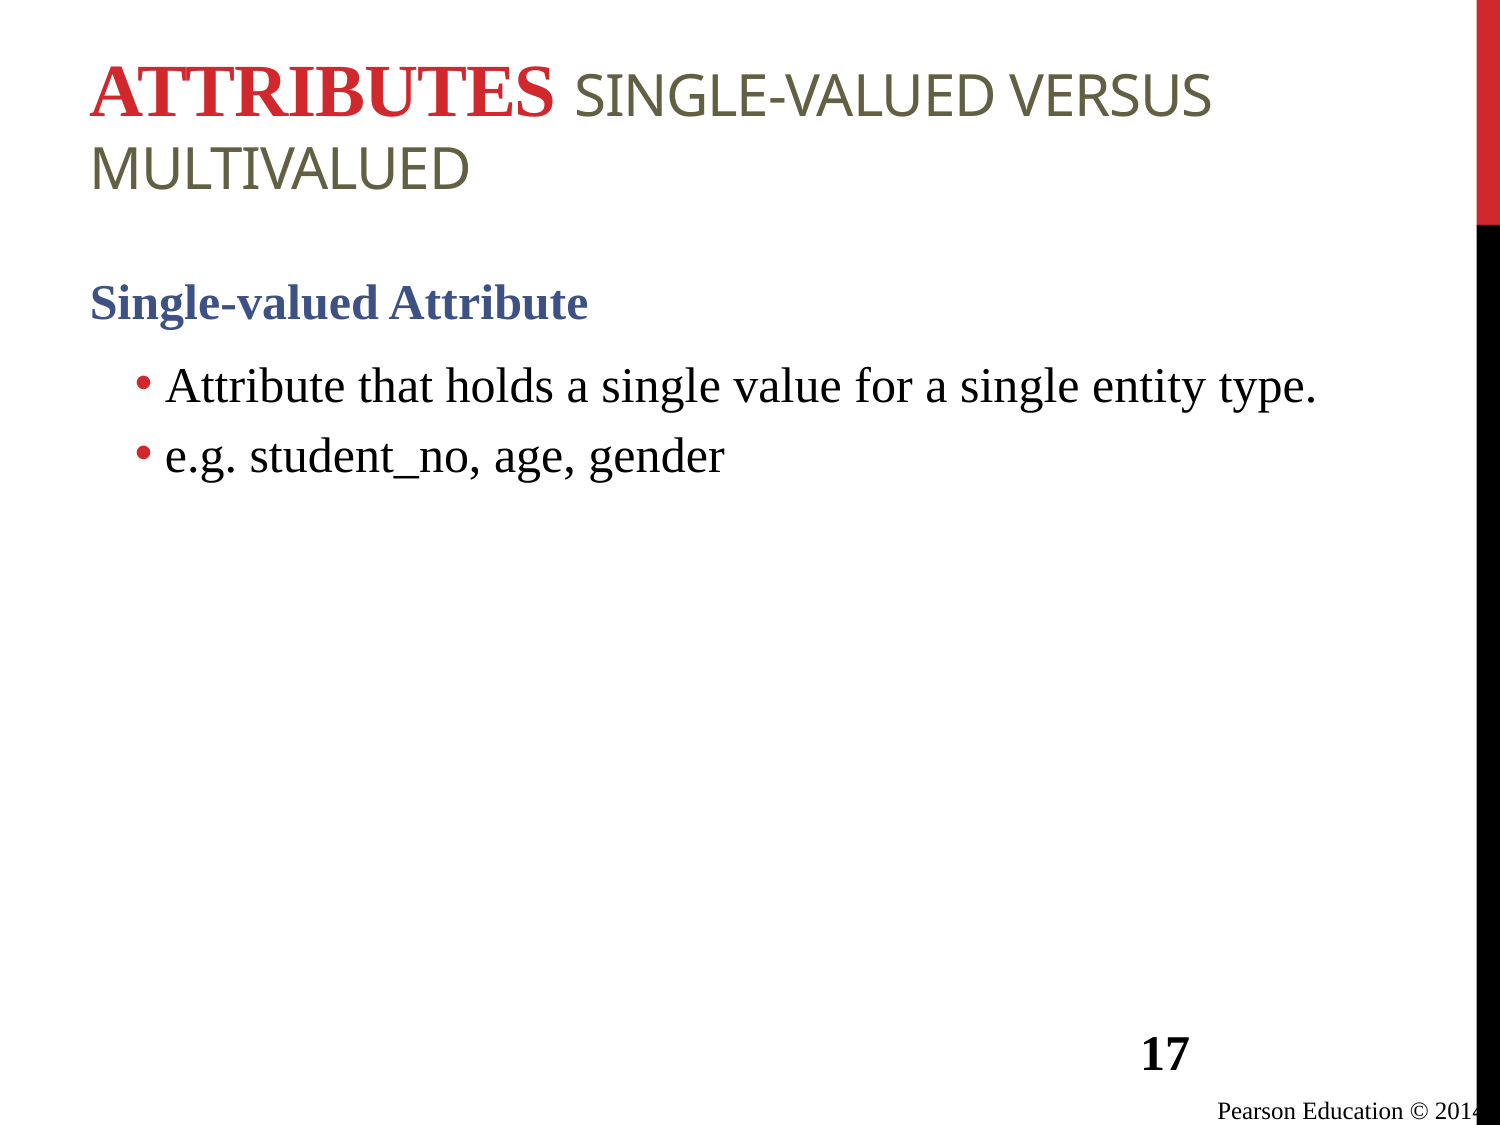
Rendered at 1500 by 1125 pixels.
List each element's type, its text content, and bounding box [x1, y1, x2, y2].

list Single-valued Attribute Attribute that holds a single value for a single entity type. e.g. student_no, age, gender [75, 262, 1343, 626]
slide_number 17 [1125, 1012, 1438, 1088]
title Attributes Single-Valued Versus Multivalued [75, 0, 1500, 209]
